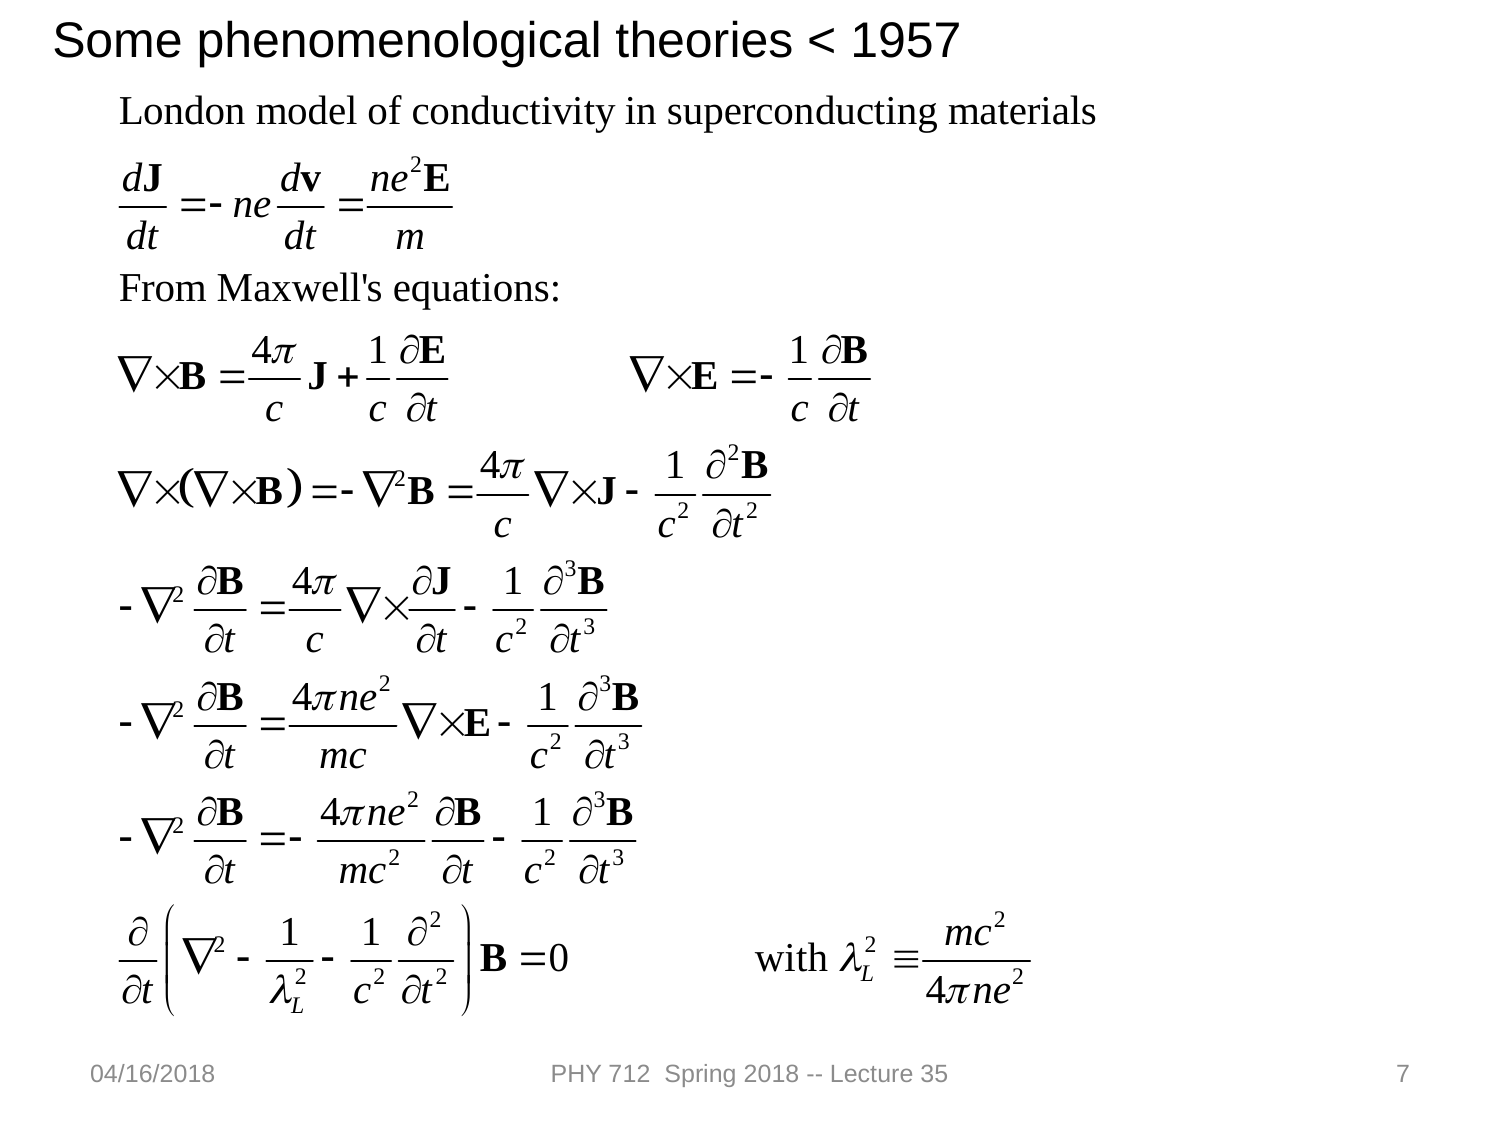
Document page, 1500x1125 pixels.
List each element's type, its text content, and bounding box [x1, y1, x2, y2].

text_box Some phenomenological theories < 1957 [37, 0, 1425, 75]
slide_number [75, 1042, 425, 1103]
slide_number 7 [1074, 1042, 1425, 1103]
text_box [112, 87, 1105, 1026]
footer PHY 712 Spring 2018 -- Lecture 35 [512, 1042, 988, 1103]
